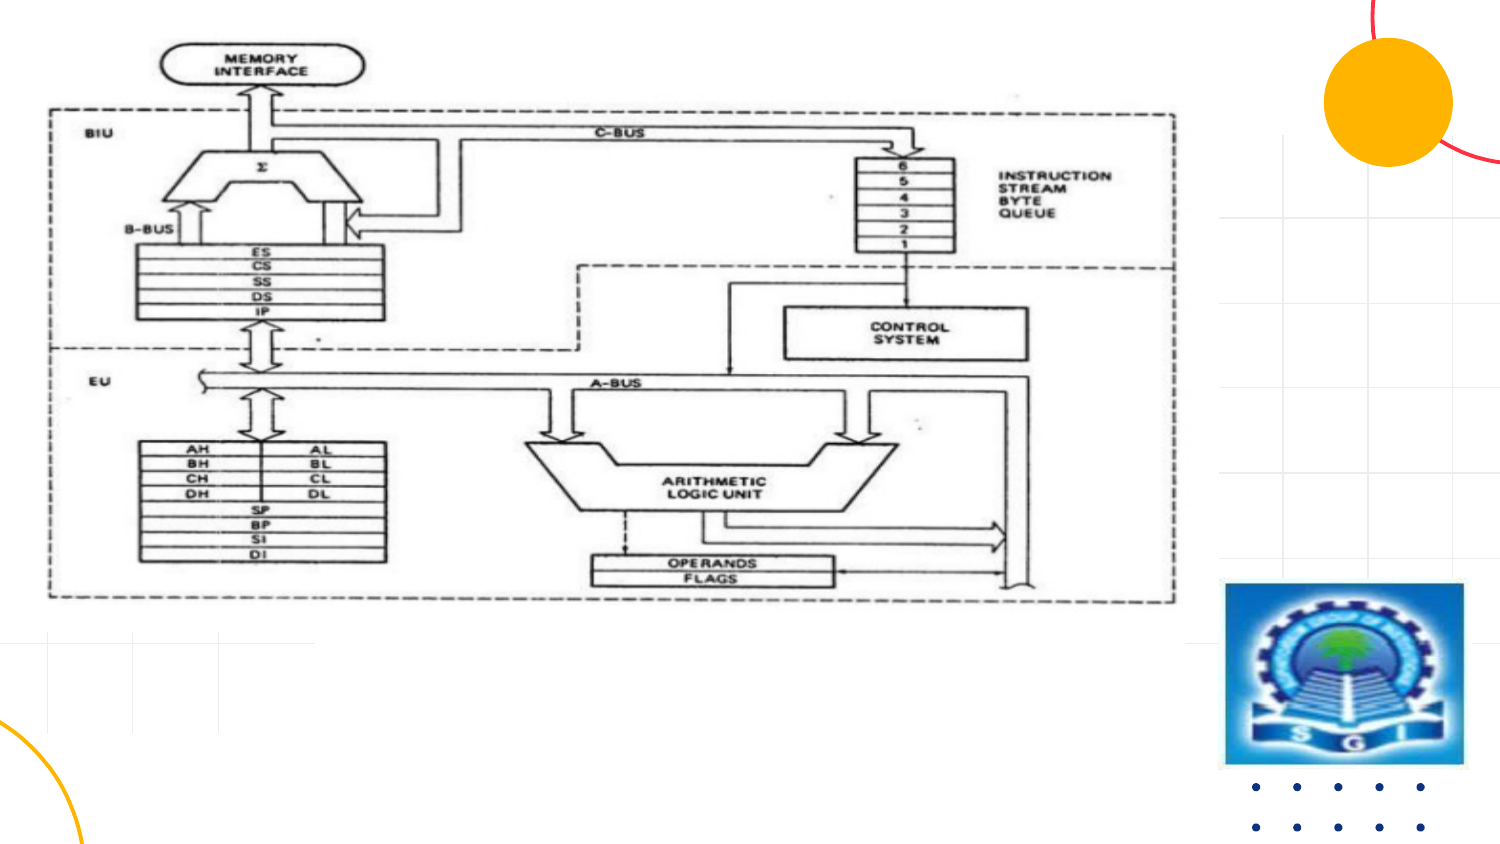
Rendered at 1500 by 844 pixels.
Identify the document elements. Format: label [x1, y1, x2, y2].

picture [0, 0, 1472, 770]
